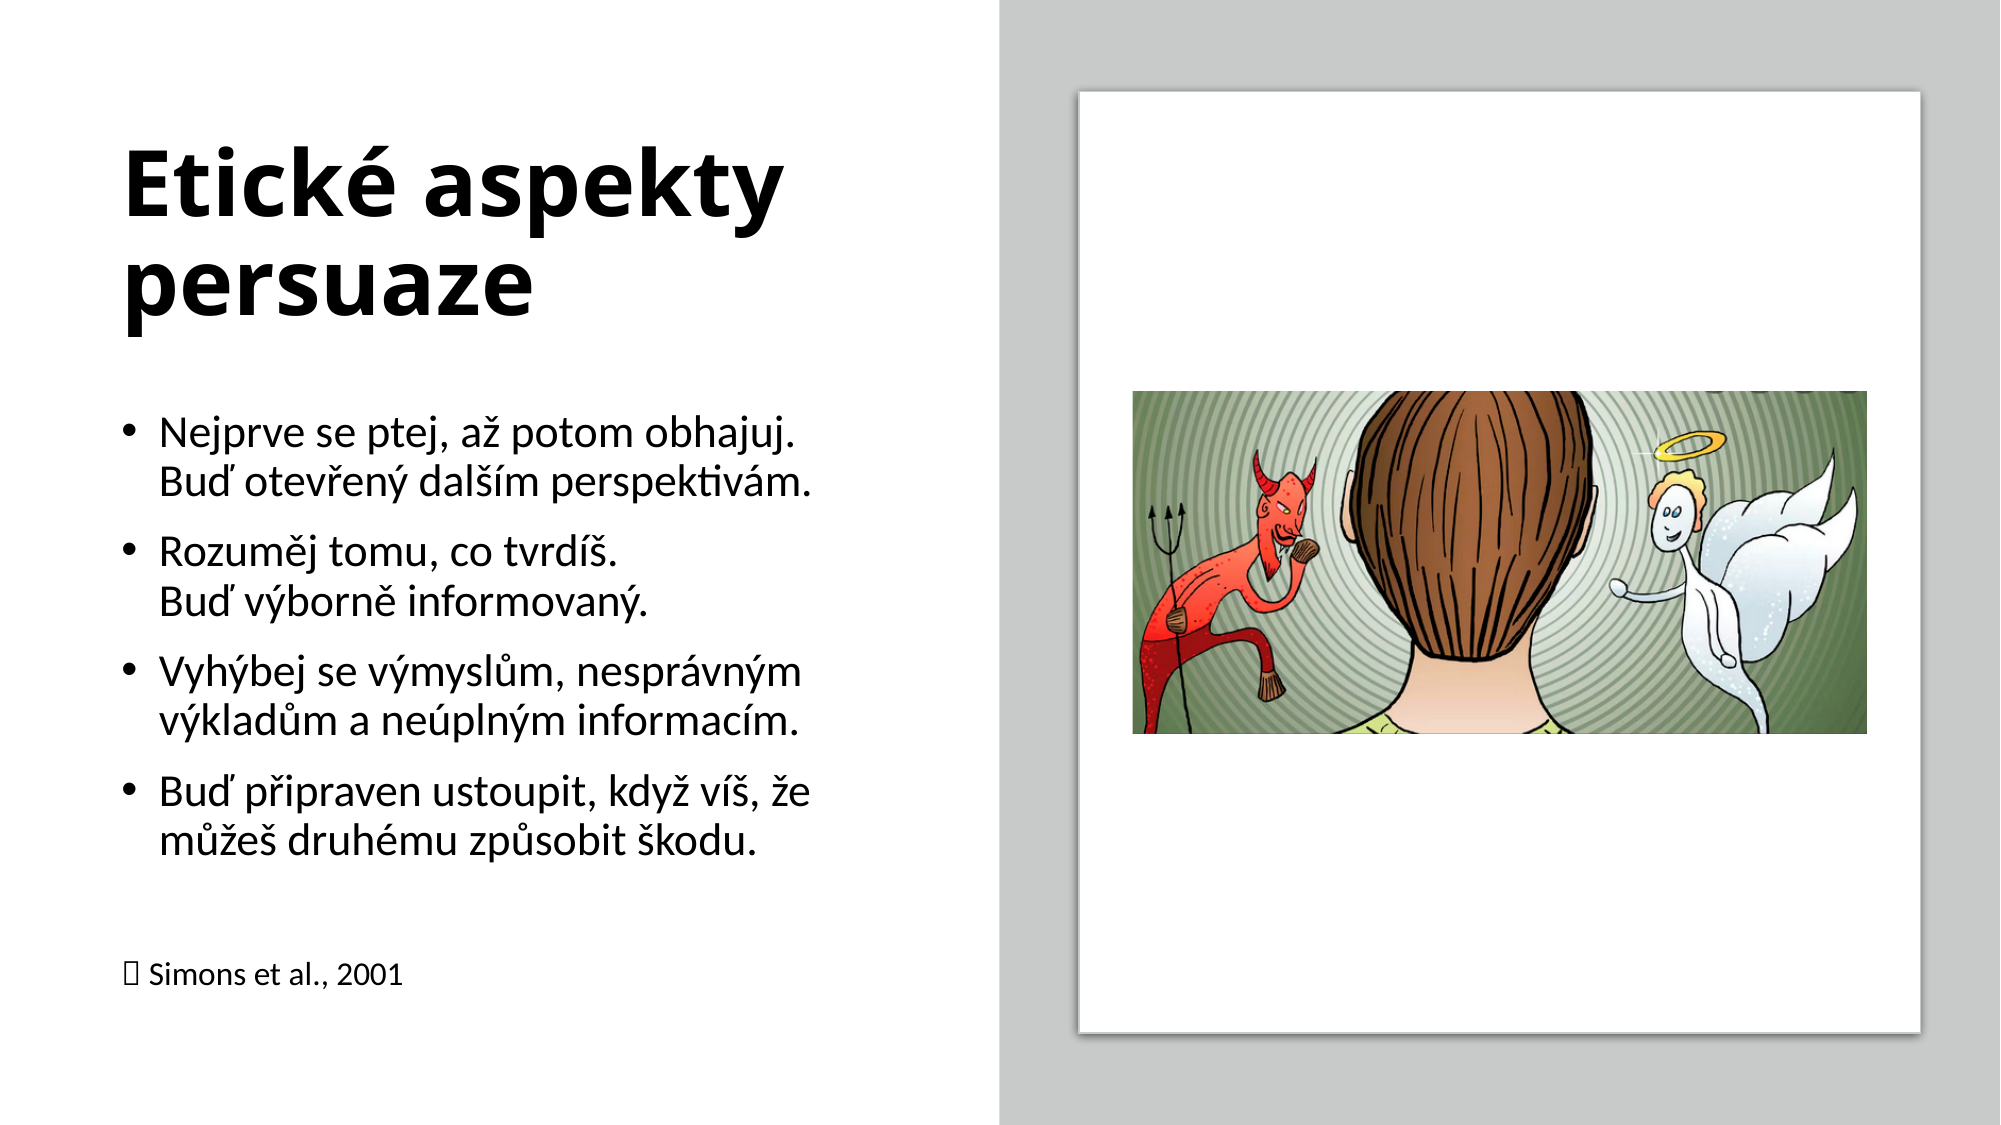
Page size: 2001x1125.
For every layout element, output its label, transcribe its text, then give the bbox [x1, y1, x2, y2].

text_box [998, 0, 2000, 1125]
list Nejprve se ptej, až potom obhajuj. Buď otevřený dalším perspektivám. Rozuměj tomu, co tvrdíš. Buď výborně informovaný. Vyhýbej se výmyslům, nesprávným výkladům a neúplným informacím. Buď připraven ustoupit, když víš, že můžeš druhému způsobit škodu.  Simons et al., 2001 [106, 399, 918, 1021]
text_box [1078, 90, 1922, 1034]
picture [1132, 391, 1867, 734]
title Etické aspekty persuaze [106, 103, 918, 370]
